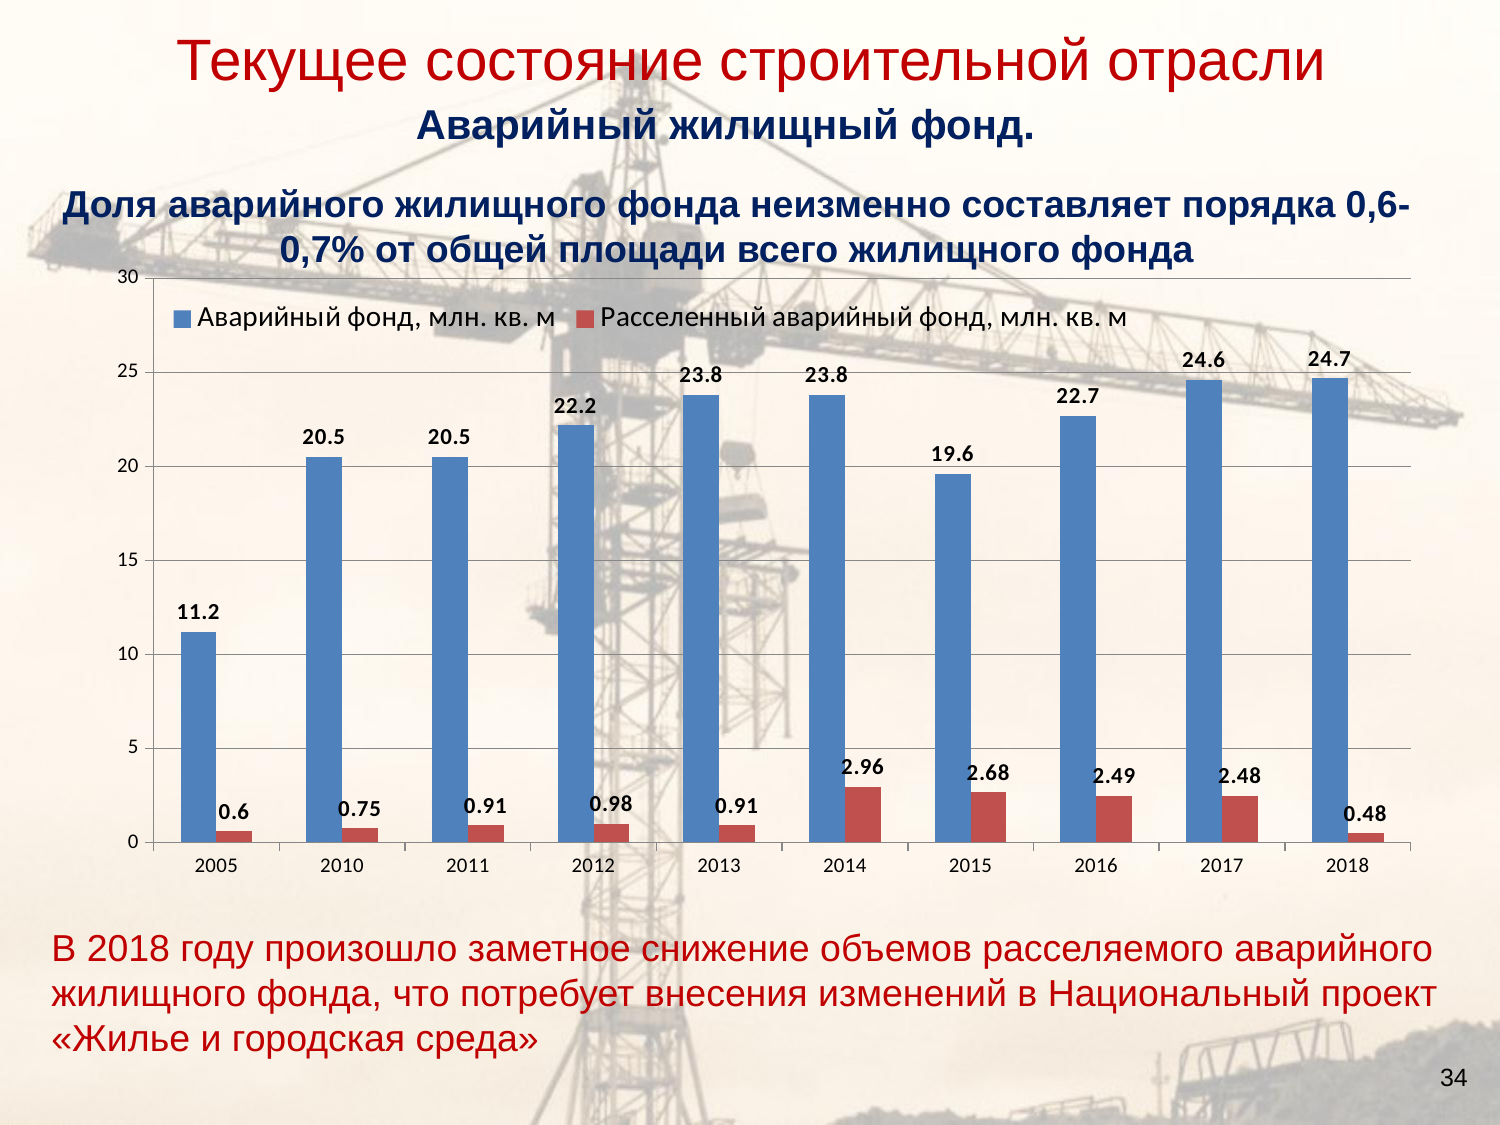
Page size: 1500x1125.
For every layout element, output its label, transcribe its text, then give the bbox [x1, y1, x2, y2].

slide_number 34 [1132, 1046, 1483, 1107]
text_box В 2018 году произошло заметное снижение объемов расселяемого аварийного жилищного фонда, что потребует внесения изменений в Национальный проект «Жилье и городская среда» [36, 916, 1459, 1067]
text_box Аварийный жилищный фонд. [0, 90, 1474, 155]
text_box Доля аварийного жилищного фонда неизменно составляет порядка 0,6-0,7% от общей площади всего жилищного фонда [40, 172, 1434, 278]
chart [48, 243, 1455, 965]
text_box Текущее состояние строительной отрасли [29, 2, 1474, 90]
picture [0, 0, 1500, 1125]
